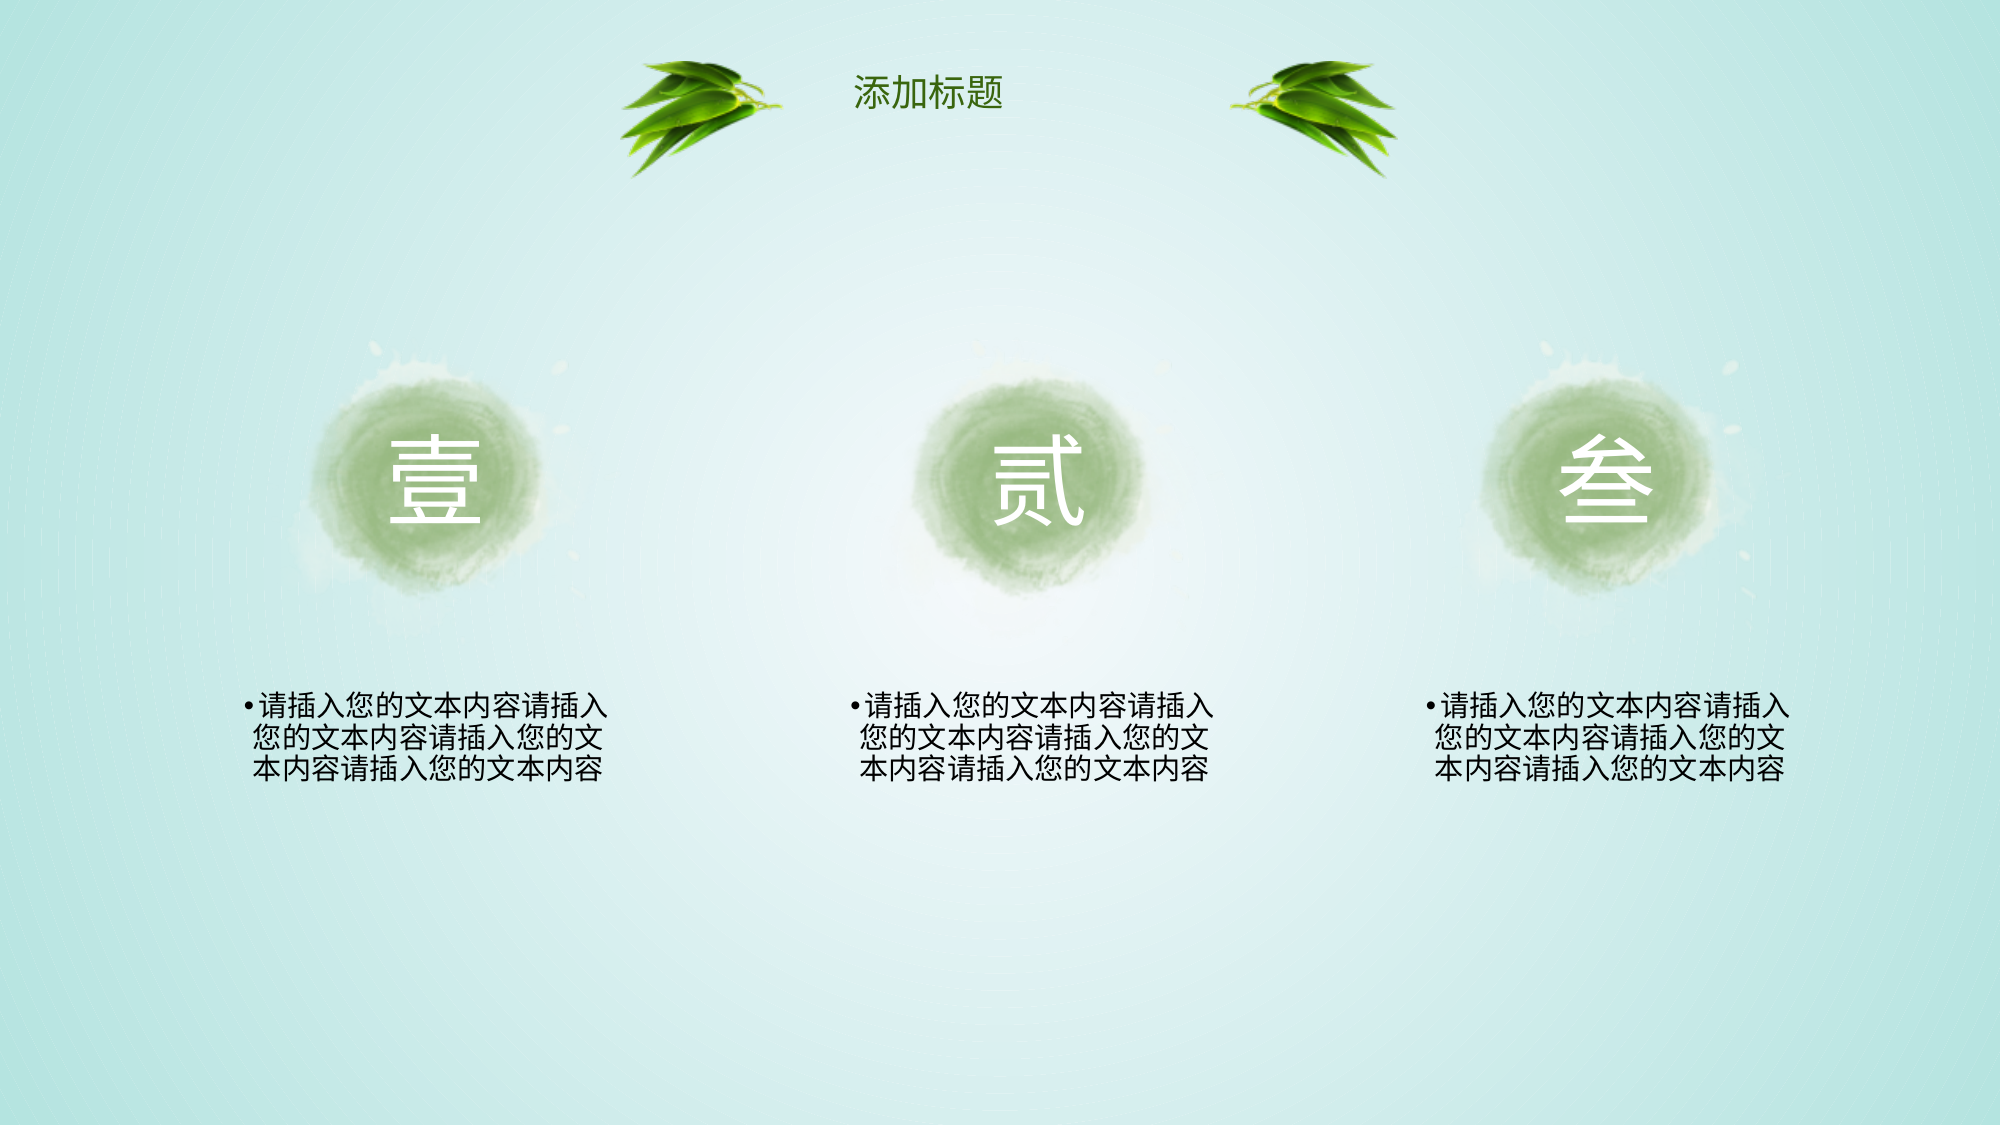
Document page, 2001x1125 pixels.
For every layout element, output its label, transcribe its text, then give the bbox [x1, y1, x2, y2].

text_box 请插入您的文本内容请插入您的文本内容请插入您的文本内容请插入您的文本内容 [850, 691, 1220, 787]
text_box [254, 333, 627, 657]
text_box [857, 333, 1230, 657]
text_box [620, 61, 1397, 179]
text_box 请插入您的文本内容请插入您的文本内容请插入您的文本内容请插入您的文本内容 [1425, 691, 1796, 787]
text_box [1425, 333, 1798, 657]
text_box 请插入您的文本内容请插入您的文本内容请插入您的文本内容请插入您的文本内容 [243, 691, 614, 787]
